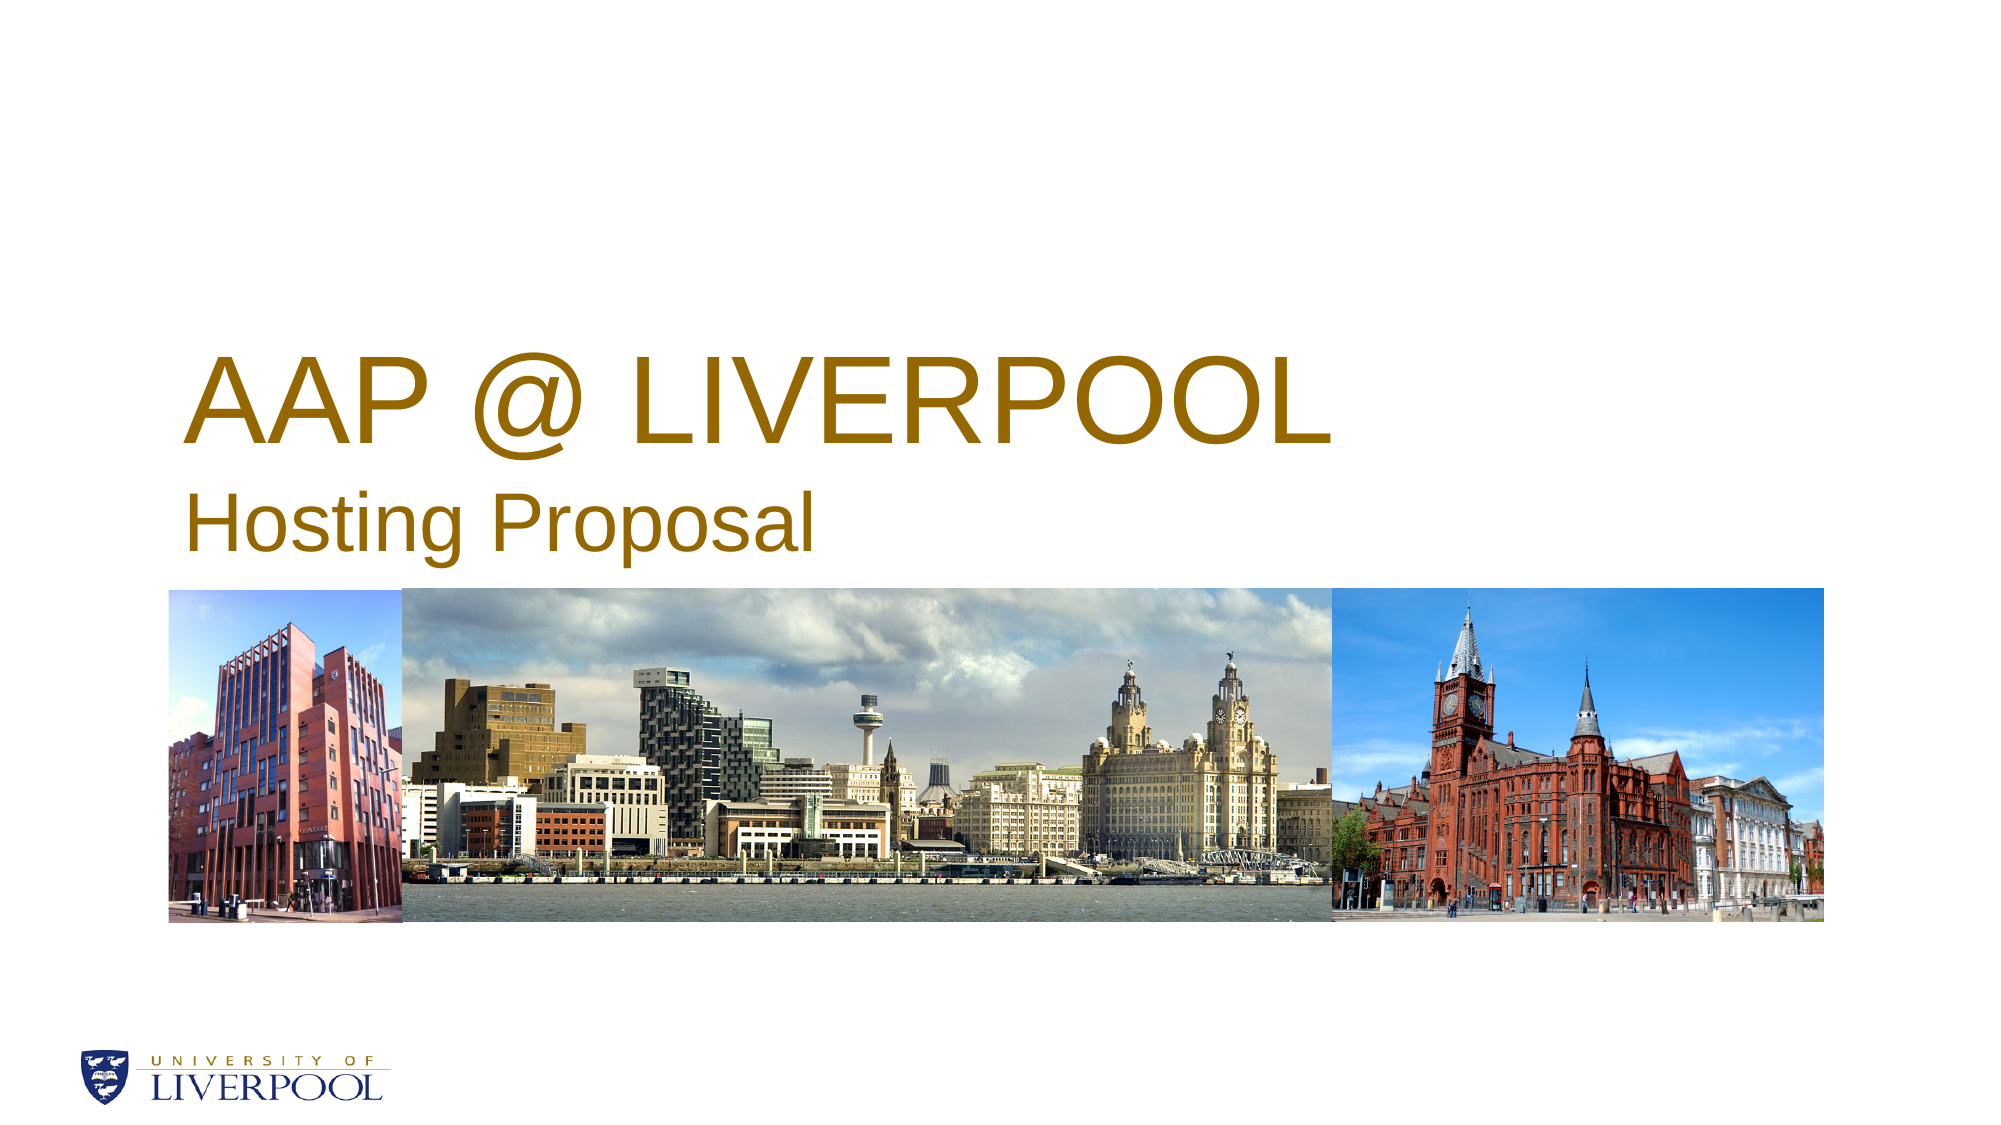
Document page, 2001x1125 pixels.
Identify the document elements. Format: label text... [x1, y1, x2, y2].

picture [168, 587, 1825, 923]
picture [81, 1050, 391, 1105]
title AAP @ LIVERPOOL Hosting Proposal [168, 183, 1915, 576]
